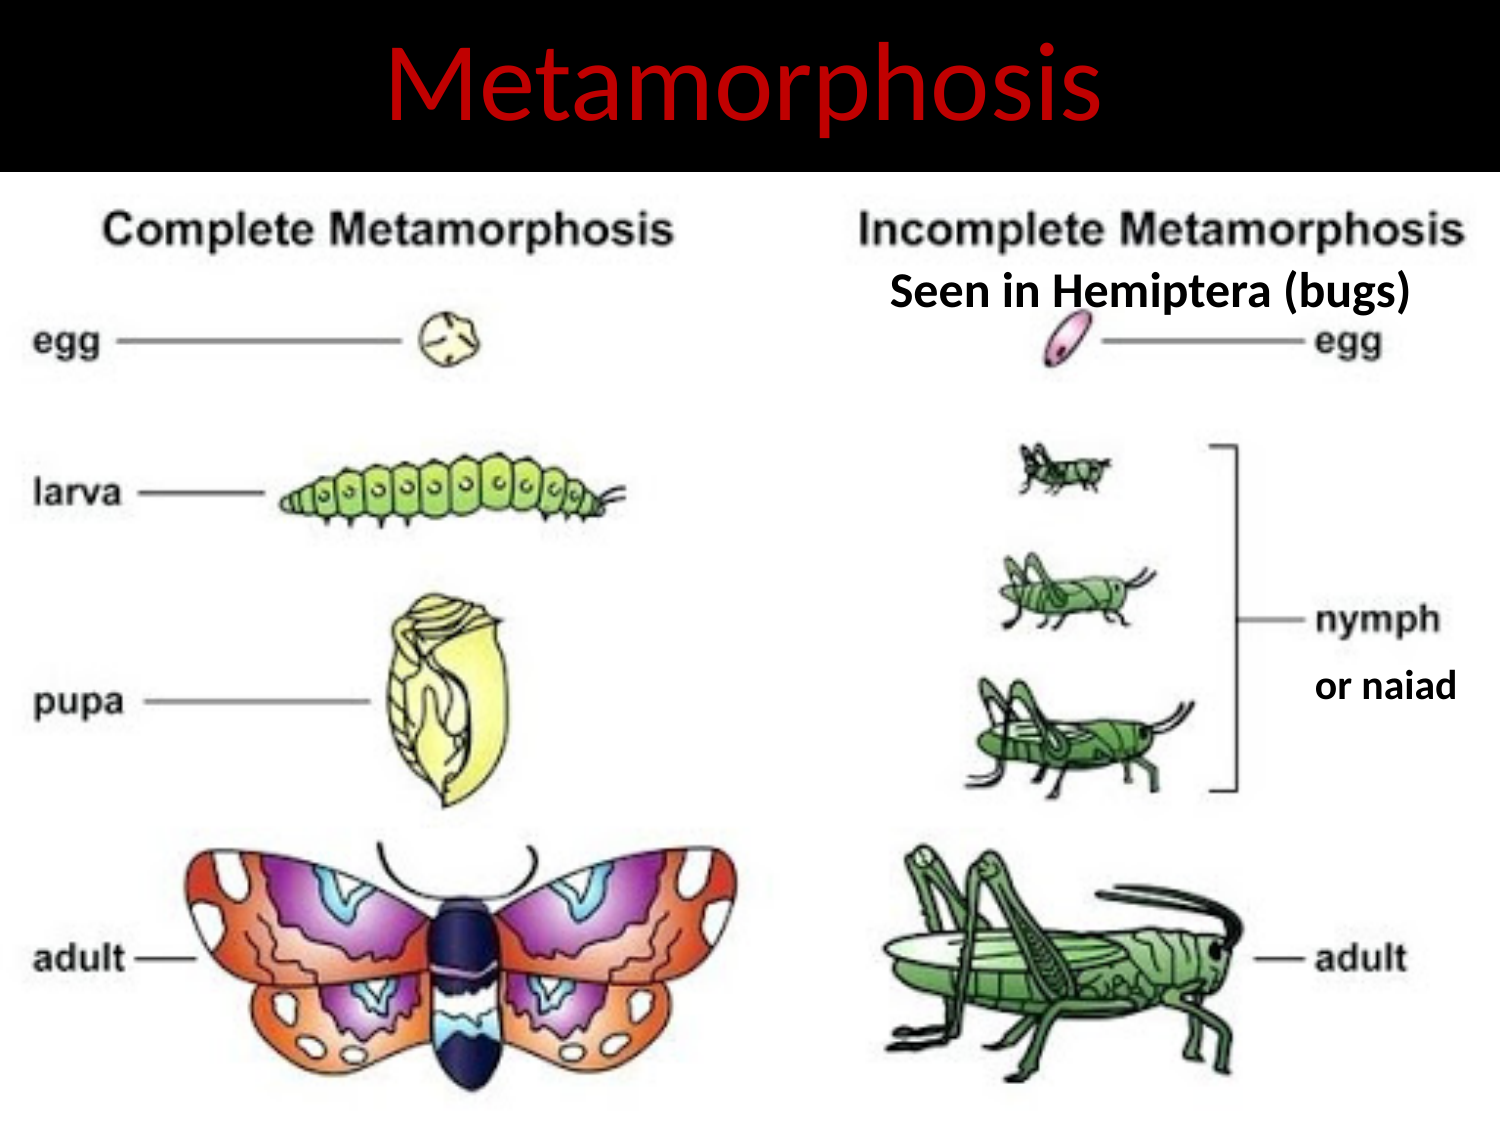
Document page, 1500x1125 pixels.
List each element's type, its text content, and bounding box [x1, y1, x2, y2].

picture [0, 172, 1500, 1125]
title Metamorphosis [75, 0, 1413, 150]
